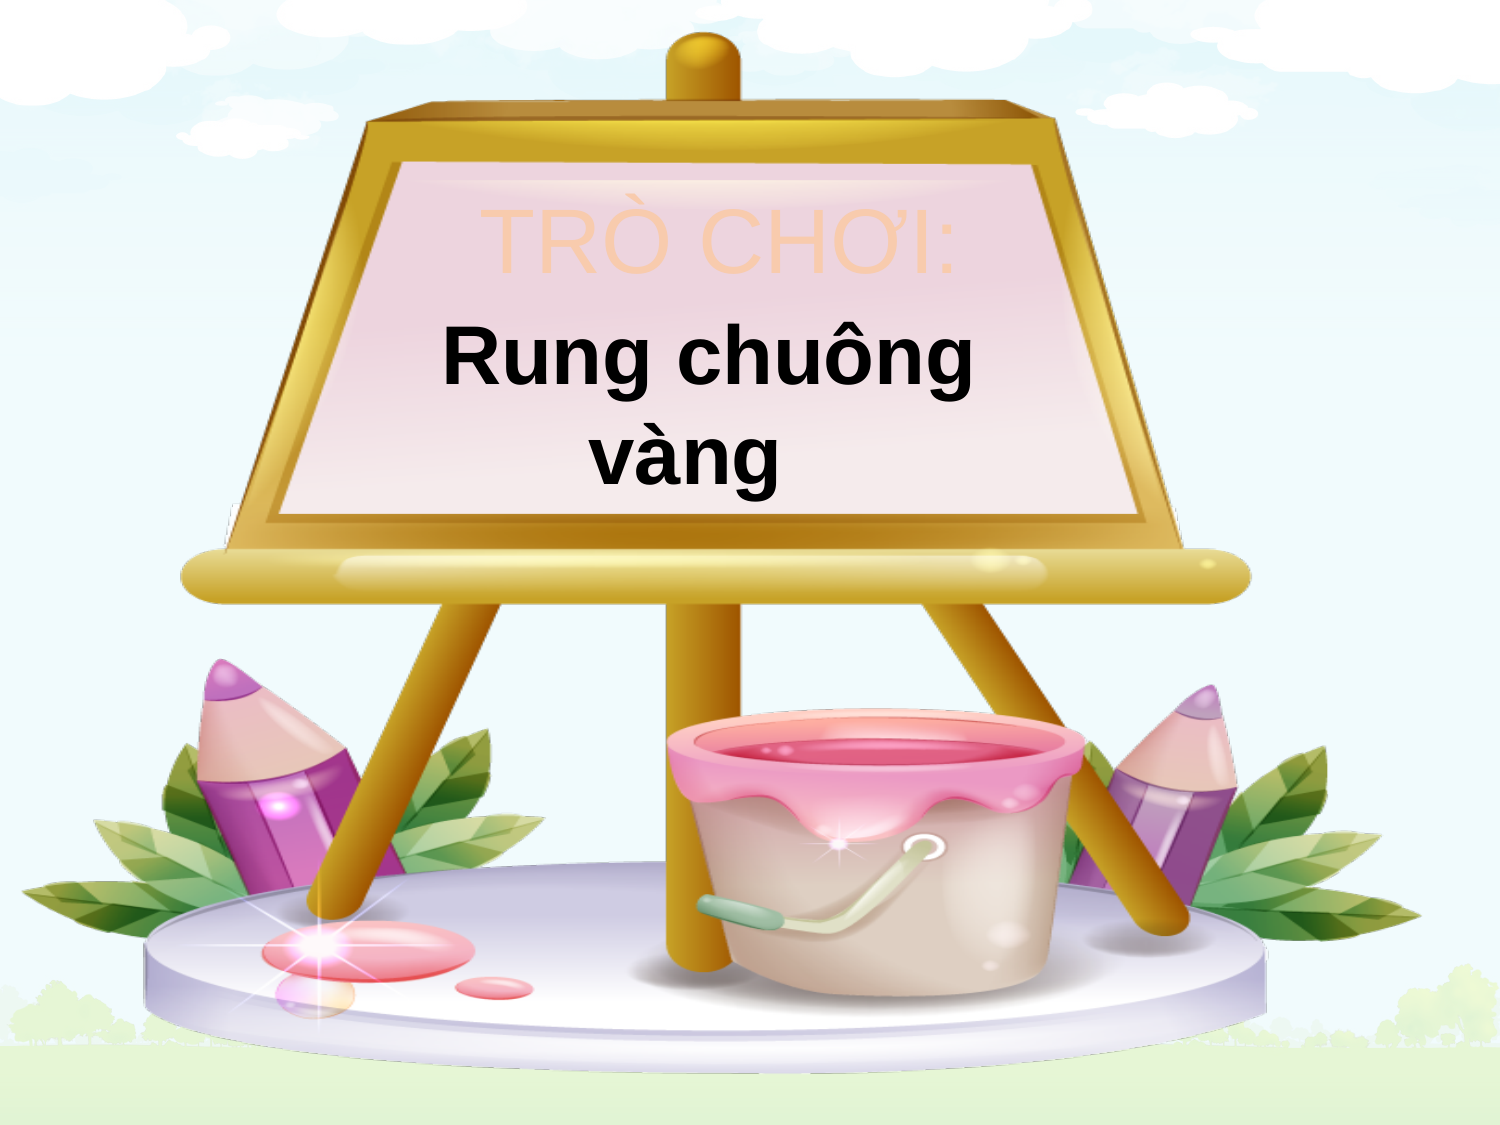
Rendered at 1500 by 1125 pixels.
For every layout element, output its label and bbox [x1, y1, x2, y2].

list [5, 11, 1495, 1113]
